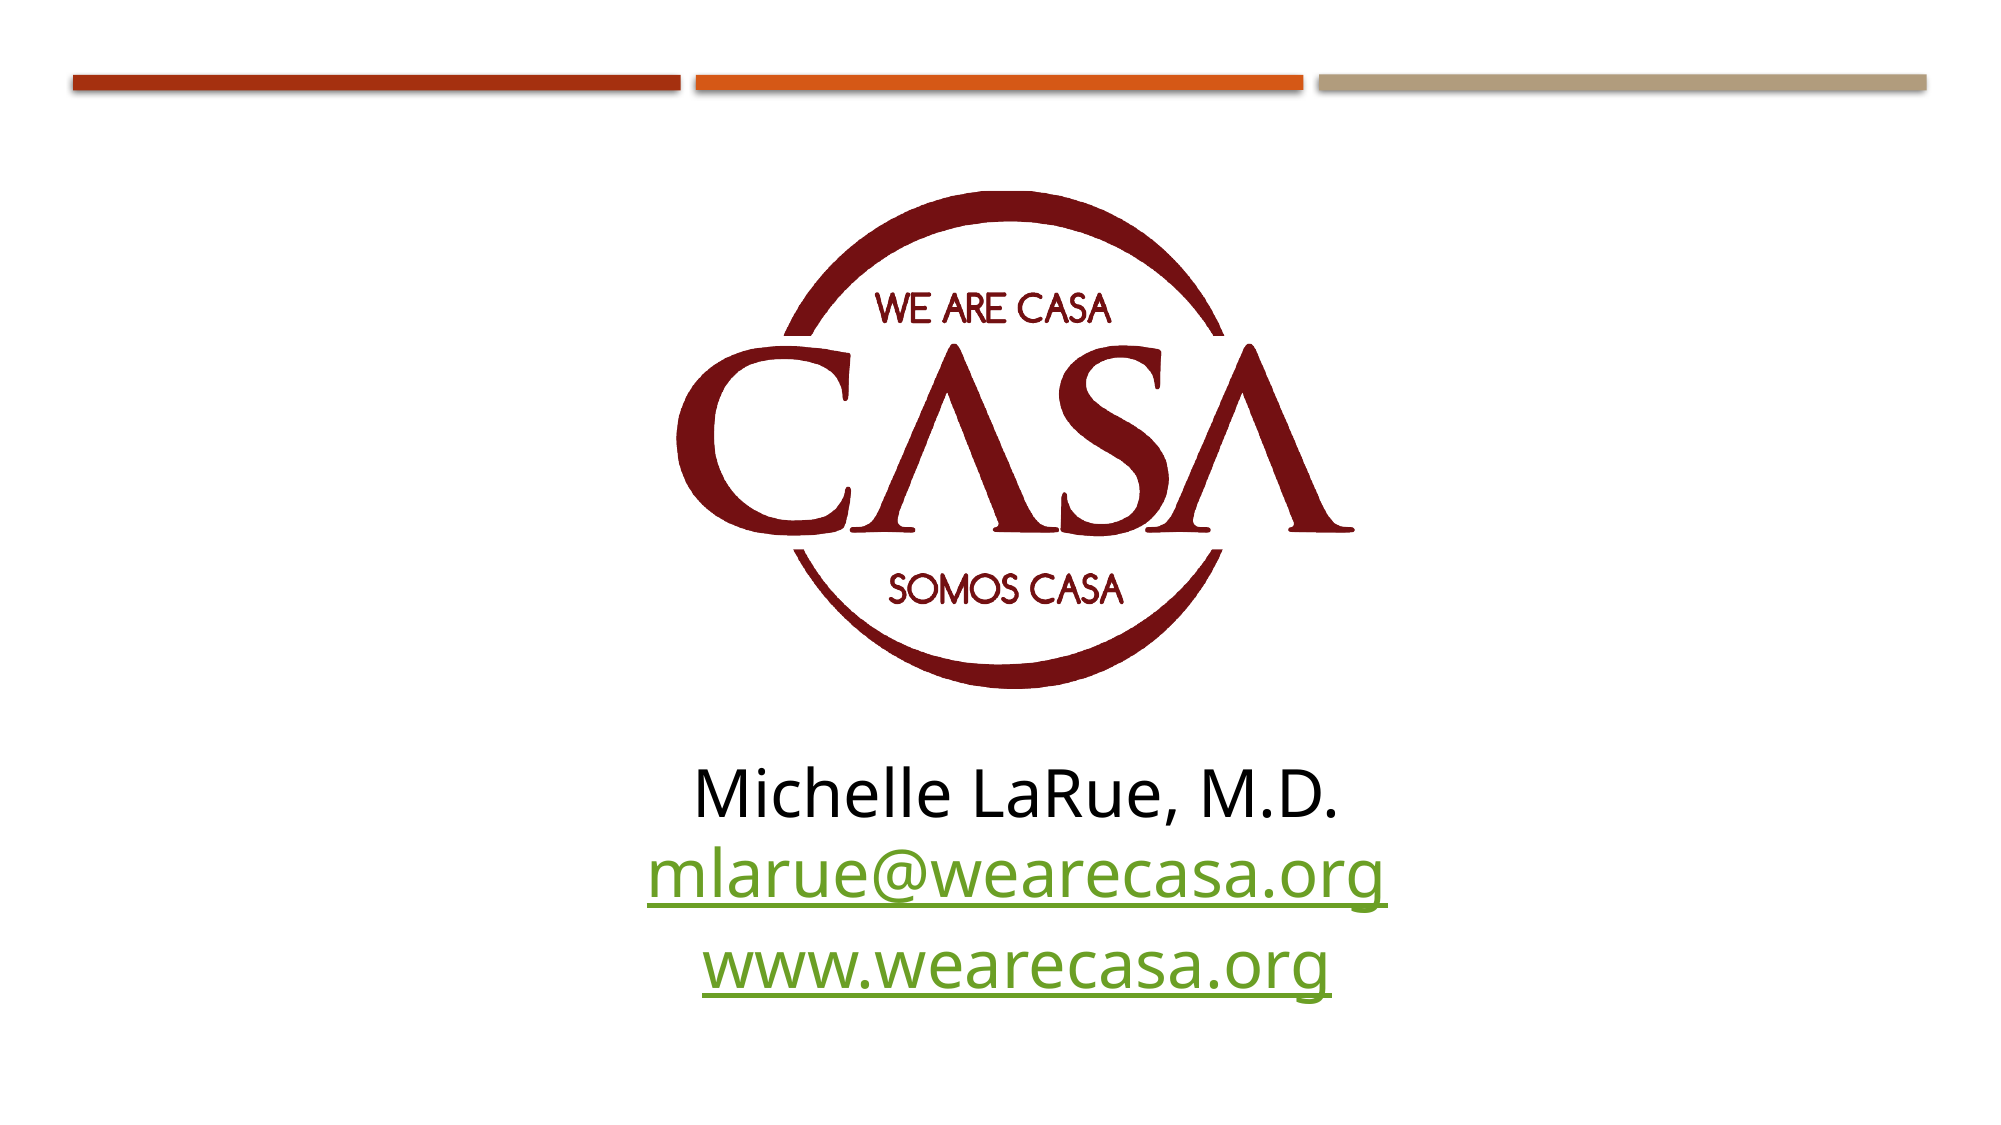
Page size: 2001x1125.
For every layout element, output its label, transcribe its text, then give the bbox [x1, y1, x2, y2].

text_box Michelle LaRue, M.D. mlarue@wearecasa.org www.wearecasa.org [557, 743, 1478, 1100]
picture [610, 33, 1425, 848]
